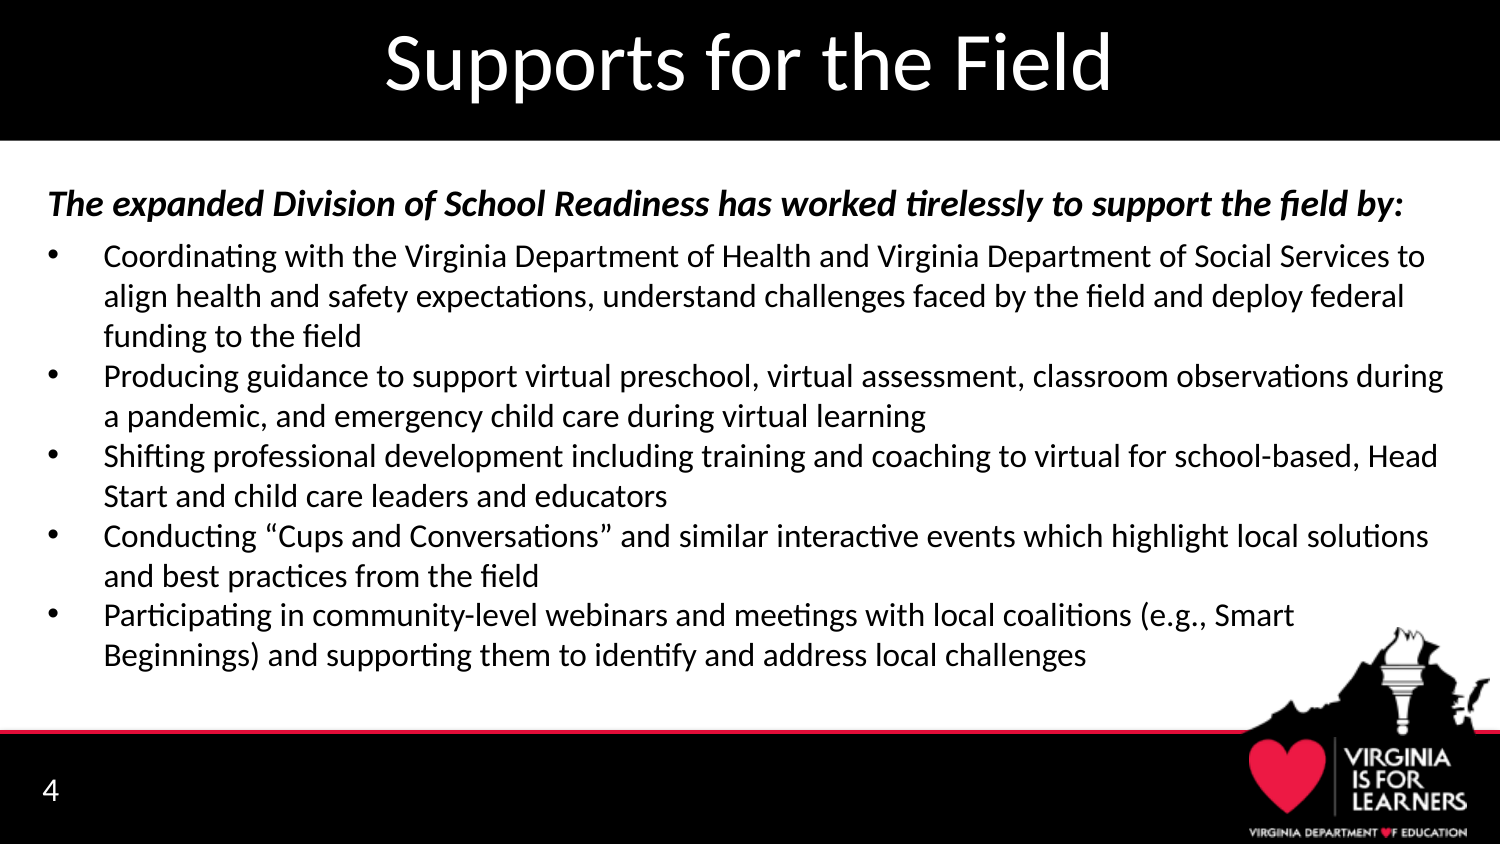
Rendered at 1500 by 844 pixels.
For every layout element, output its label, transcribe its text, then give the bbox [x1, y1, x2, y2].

picture [1249, 737, 1467, 838]
picture [1240, 627, 1490, 736]
title Supports for the Field [0, 0, 1500, 141]
list The expanded Division of School Readiness has worked tirelessly to support the field by: Coordinating with the Virginia Department of Health and Virginia Department of Social Services to align health and safety expectations, understand challenges faced by the field and deploy federal funding to the field Producing guidance to support virtual preschool, virtual assessment, classroom observations during a pandemic, and emergency child care during virtual learning Shifting professional development including training and coaching to virtual for school-based, Head Start and child care leaders and educators Conducting “Cups and Conversations” and similar interactive events which highlight local solutions and best practices from the field Participating in community-level webinars and meetings with local coalitions (e.g., Smart Beginnings) and supporting them to identify and address local challenges [32, 171, 1468, 685]
